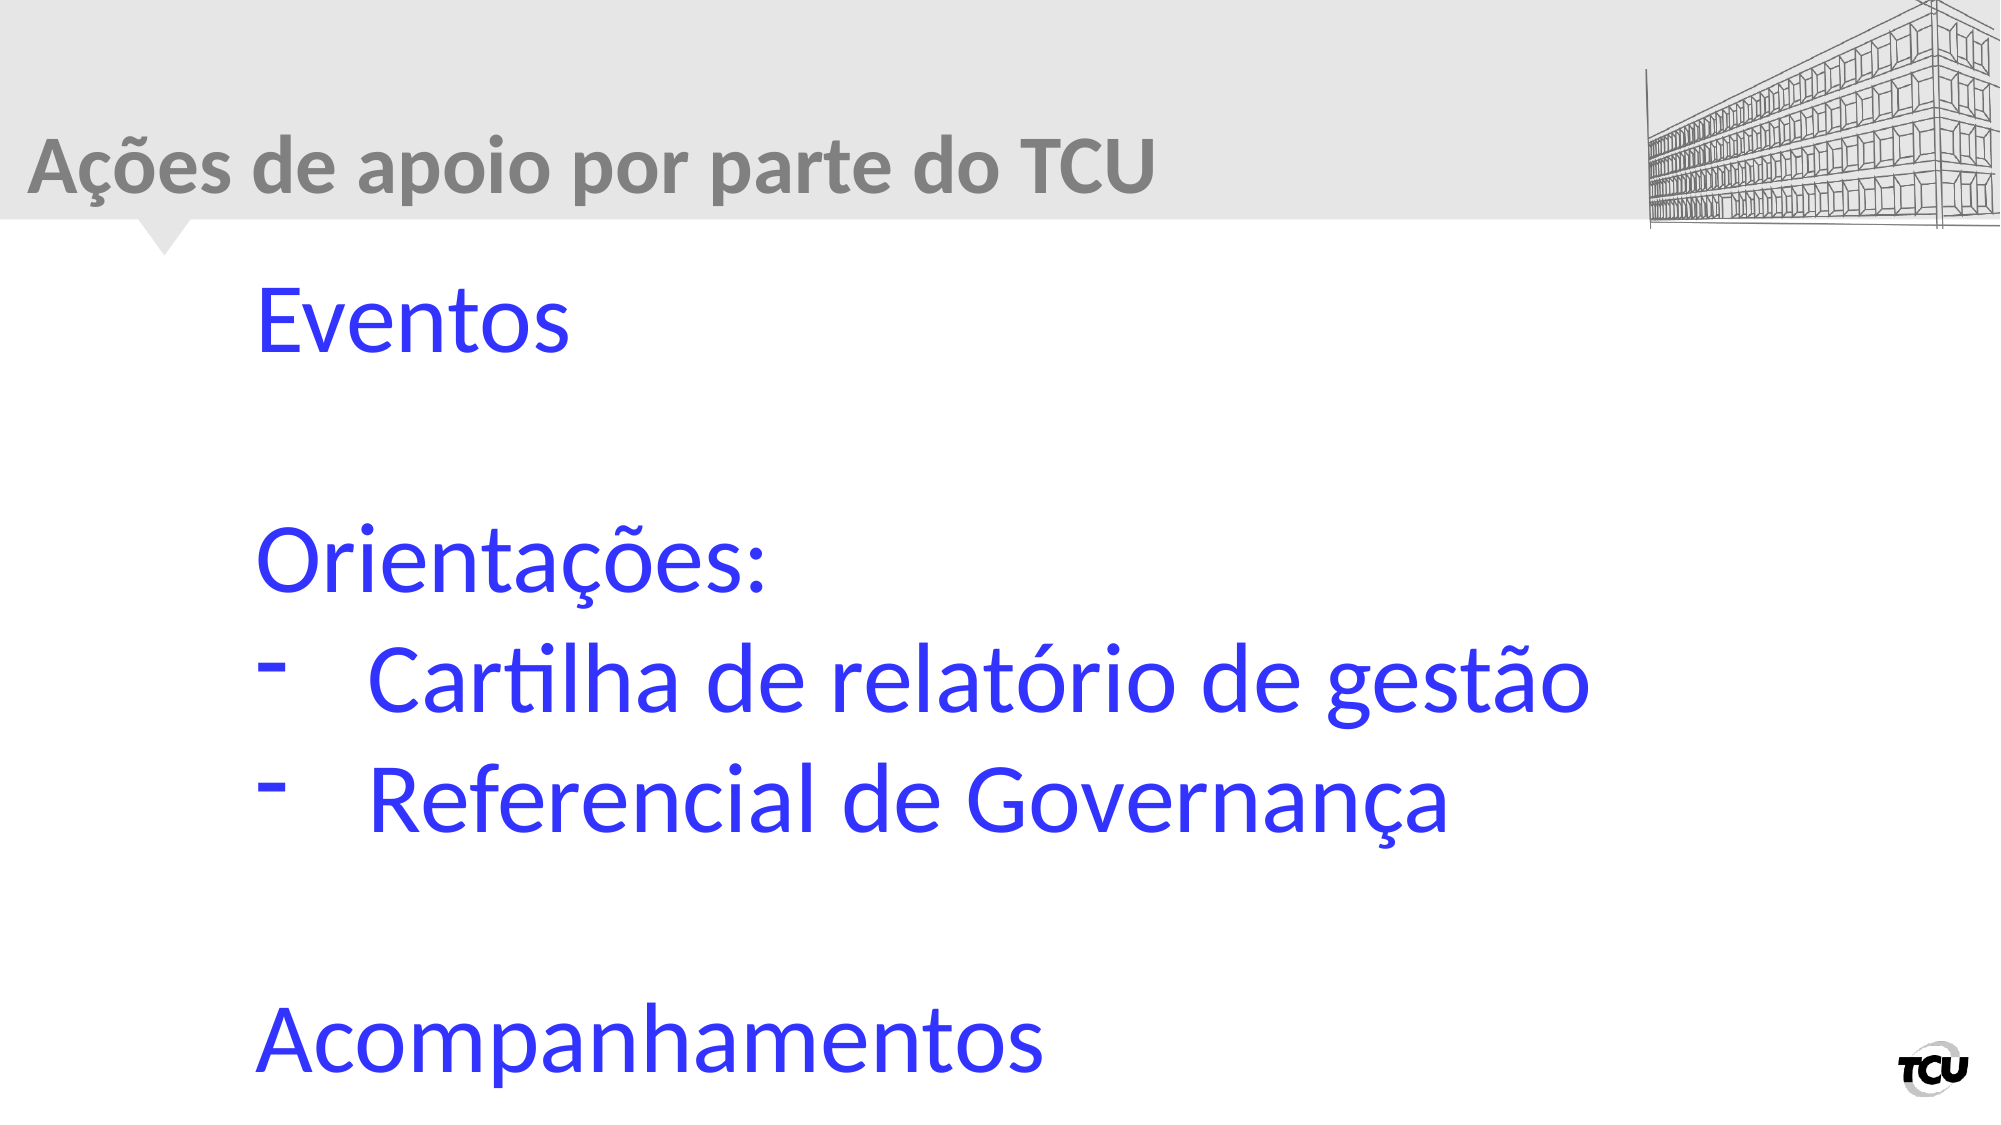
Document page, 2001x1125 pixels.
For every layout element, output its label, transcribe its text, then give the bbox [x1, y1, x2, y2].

text_box Eventos Orientações: Cartilha de relatório de gestão Referencial de Governança Acompanhamentos [240, 309, 2000, 1125]
picture [0, 0, 2000, 229]
title Ações de apoio por parte do TCU [12, 40, 1626, 220]
